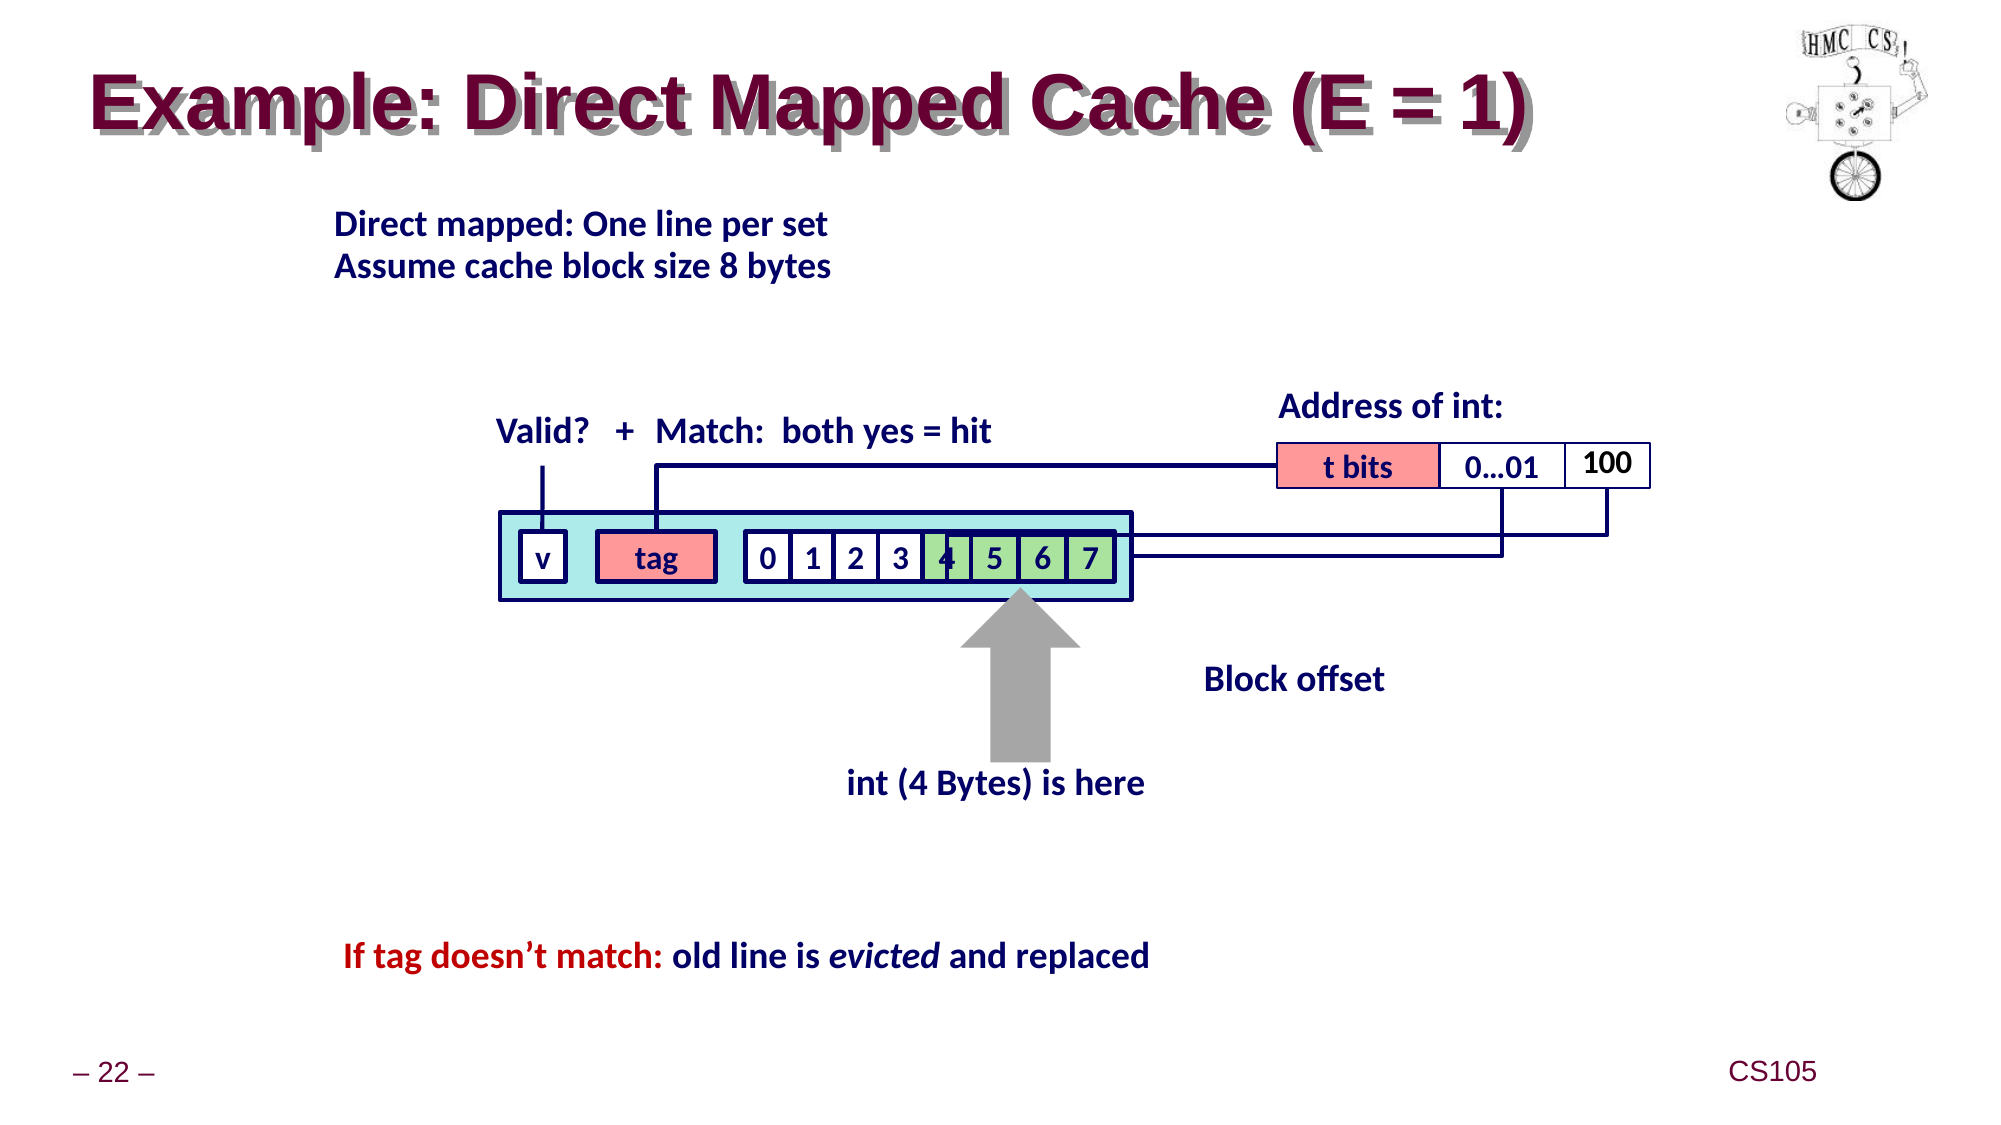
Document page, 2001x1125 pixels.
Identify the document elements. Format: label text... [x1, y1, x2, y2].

text_box 2 [833, 541, 878, 582]
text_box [1329, 336, 1352, 708]
text_box int (4 Bytes) is here [831, 764, 1161, 809]
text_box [1230, 204, 1325, 865]
text_box 6 [1019, 541, 1067, 582]
text_box Block offset [1356, 661, 1401, 706]
text_box 5 [971, 541, 1019, 582]
text_box Match: both yes = hit [650, 412, 1008, 457]
text_box [499, 512, 1132, 600]
text_box Valid? + [481, 412, 650, 457]
text_box 4 [923, 541, 971, 582]
picture [1786, 20, 1928, 201]
text_box 7 [1067, 541, 1115, 582]
text_box Block offset [1188, 661, 1224, 706]
text_box t bits [1356, 443, 1439, 488]
text_box tag [597, 531, 716, 582]
text_box v [520, 531, 566, 582]
text_box 0…01 [1439, 443, 1564, 488]
text_box 100 [1564, 443, 1650, 488]
text_box 3 [878, 541, 923, 582]
text_box Address of int: [1356, 387, 1520, 432]
text_box Direct mapped: One line per set Assume cache block size 8 bytes [319, 205, 847, 292]
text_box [656, 465, 1224, 532]
text_box If tag doesn’t match: old line is evicted and replaced [328, 937, 1166, 982]
text_box [960, 587, 1081, 763]
text_box 0 [745, 541, 790, 582]
title Example: Direct Mapped Cache (E = 1) [88, 40, 1732, 169]
text_box 1 [790, 541, 833, 582]
